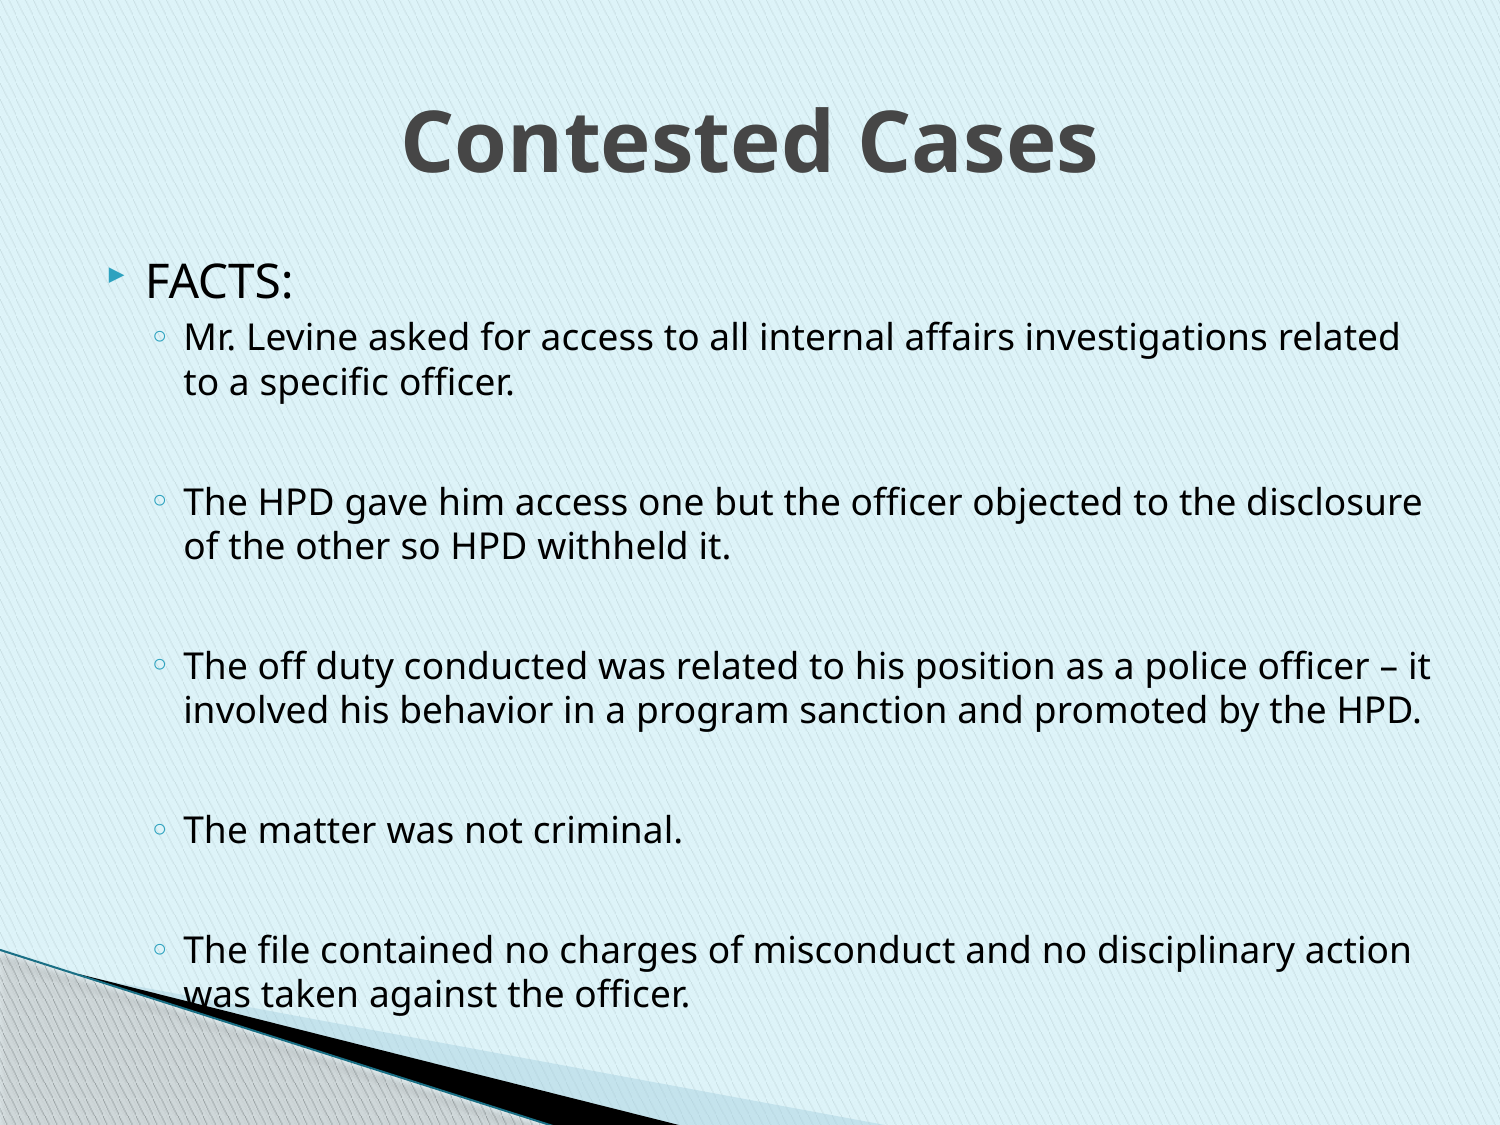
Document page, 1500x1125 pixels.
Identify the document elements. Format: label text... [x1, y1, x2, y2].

list FACTS: Mr. Levine asked for access to all internal affairs investigations related to a specific officer. The HPD gave him access one but the officer objected to the disclosure of the other so HPD withheld it. The off duty conducted was related to his position as a police officer – it involved his behavior in a program sanction and promoted by the HPD. The matter was not criminal. The file contained no charges of misconduct and no disciplinary action was taken against the officer. [75, 243, 1450, 1038]
title Contested Cases [75, 45, 1425, 233]
